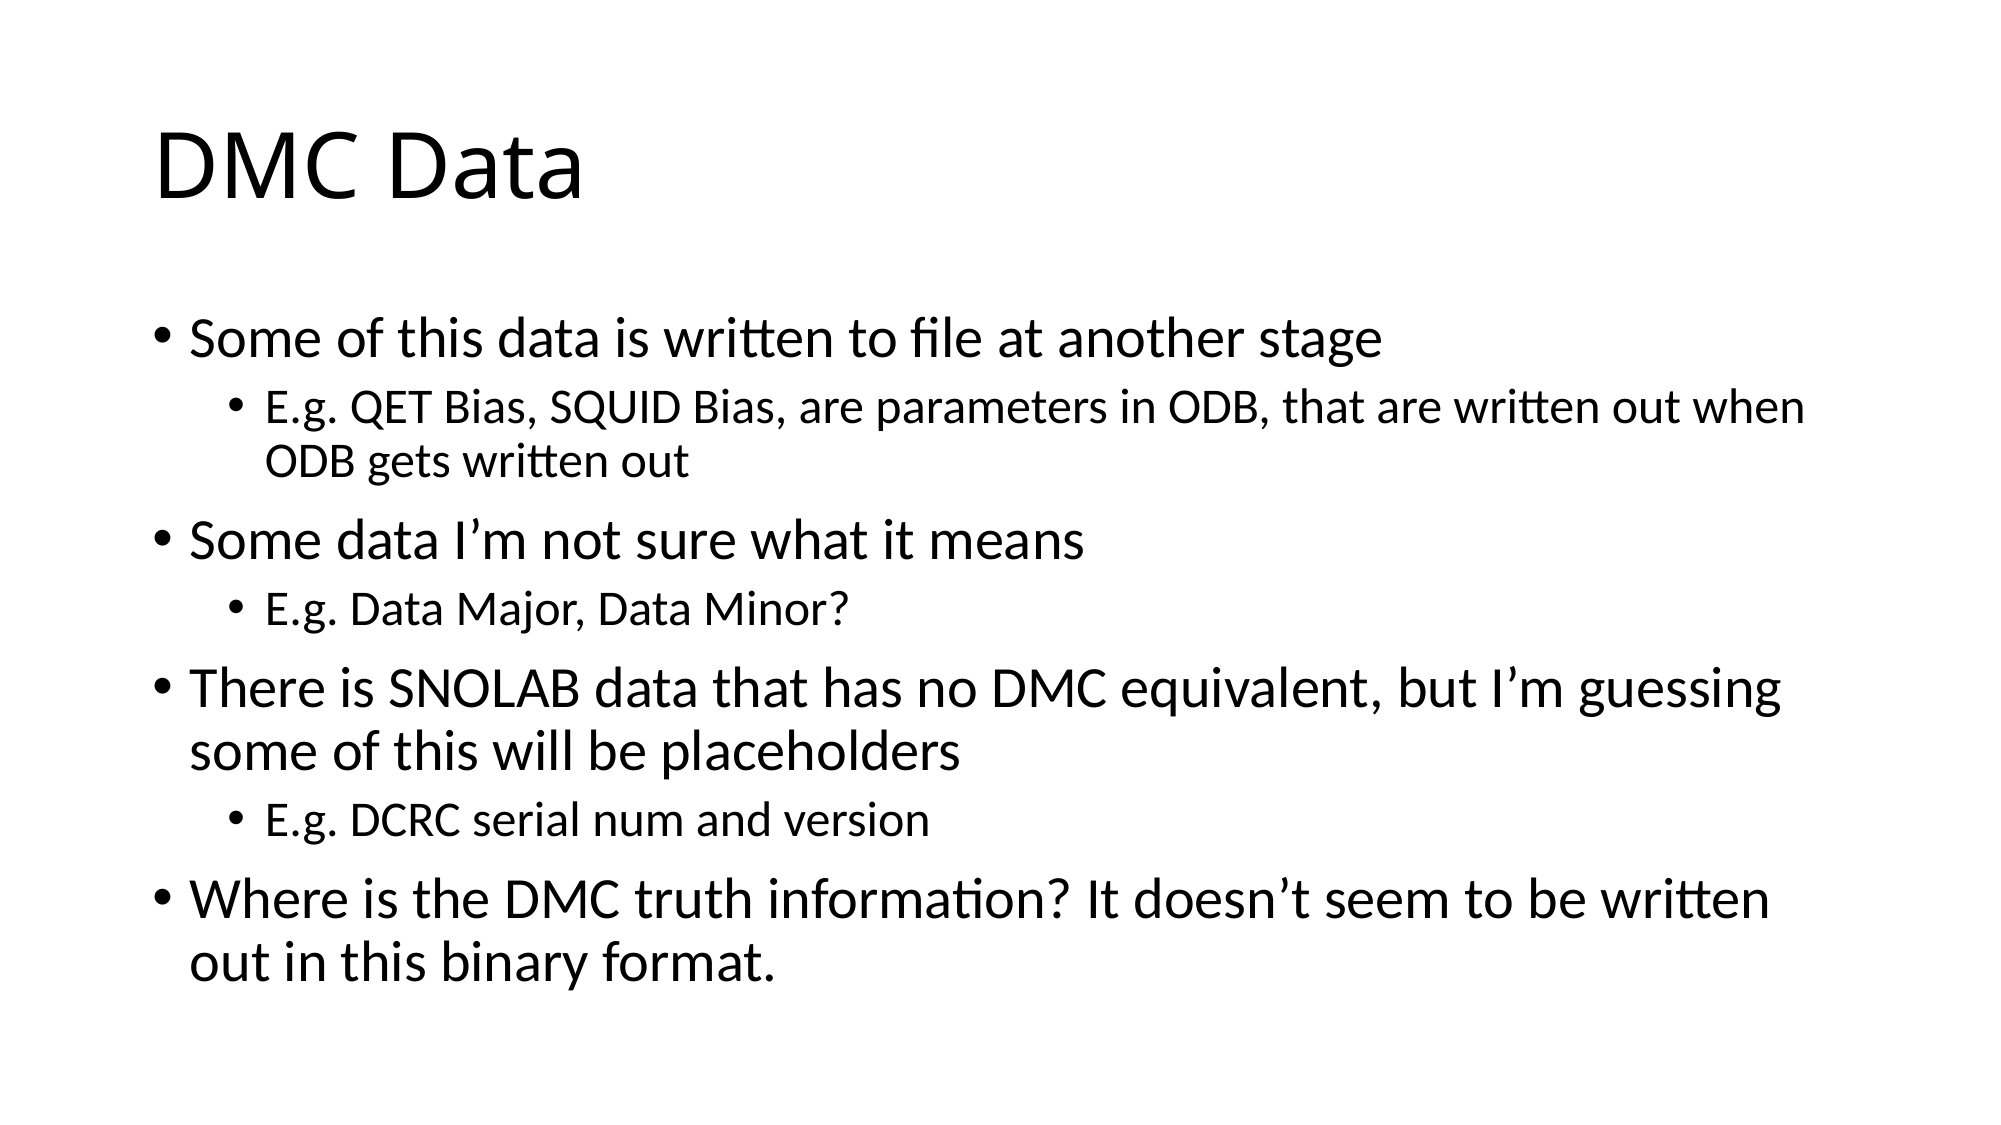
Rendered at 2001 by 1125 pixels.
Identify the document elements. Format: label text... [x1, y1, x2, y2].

title DMC Data [137, 59, 1863, 278]
list Some of this data is written to file at another stage E.g. QET Bias, SQUID Bias, are parameters in ODB, that are written out when ODB gets written out Some data I’m not sure what it means E.g. Data Major, Data Minor? There is SNOLAB data that has no DMC equivalent, but I’m guessing some of this will be placeholders E.g. DCRC serial num and version Where is the DMC truth information? It doesn’t seem to be written out in this binary format. [137, 299, 1863, 1014]
